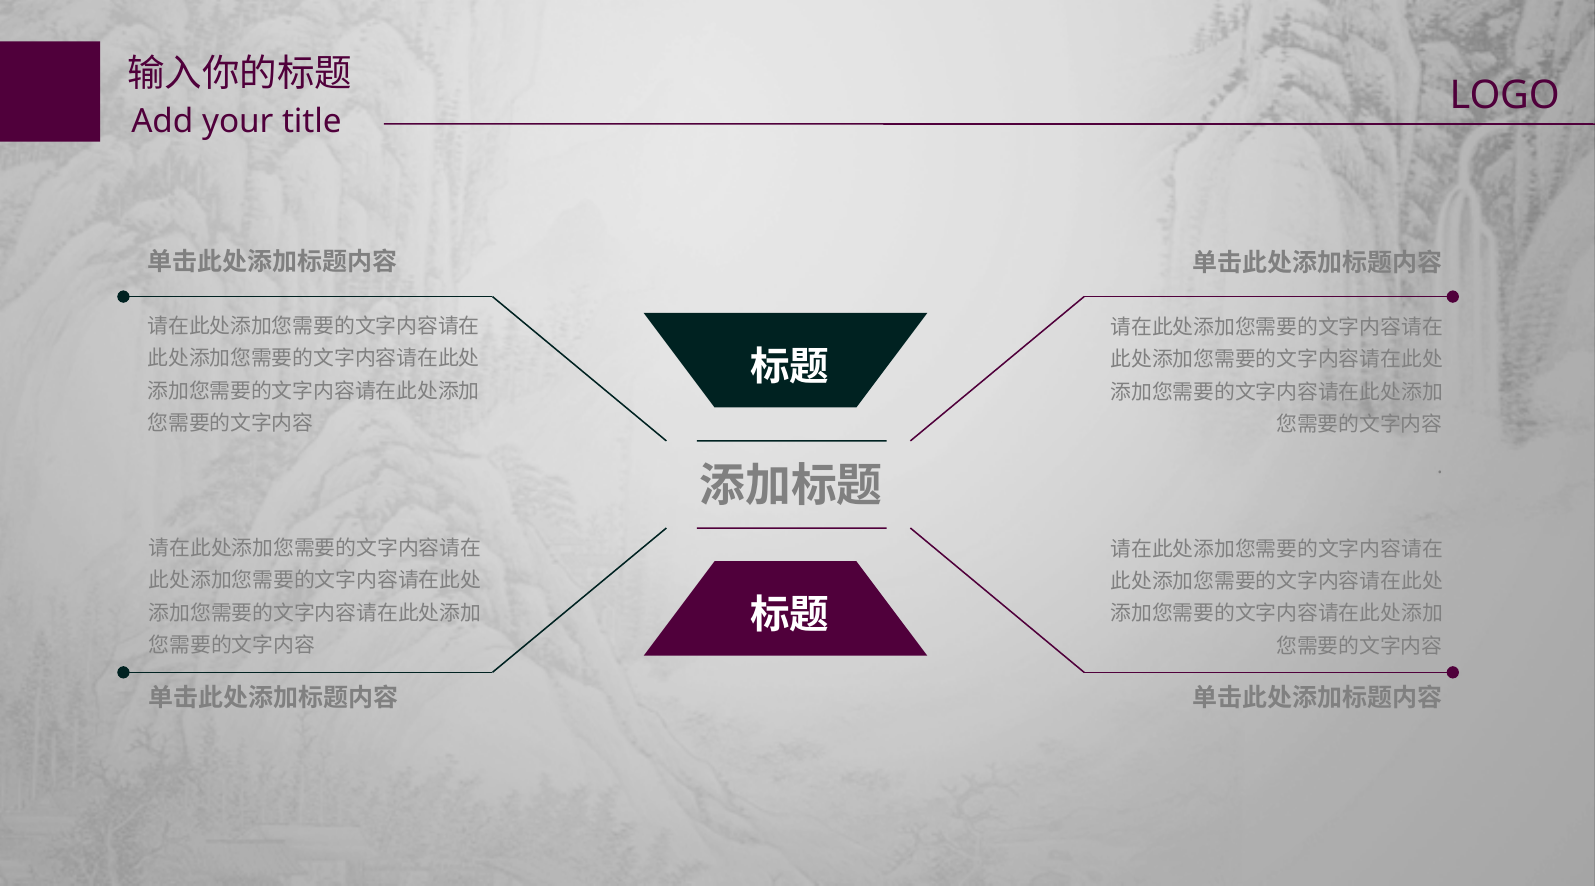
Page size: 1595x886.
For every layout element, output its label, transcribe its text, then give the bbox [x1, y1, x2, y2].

text_box 单击此处添加标题内容 [136, 682, 560, 718]
text_box 单击此处添加标题内容 [135, 239, 558, 282]
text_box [123, 296, 667, 673]
text_box 单击此处添加标题内容 [1032, 681, 1455, 748]
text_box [643, 312, 928, 408]
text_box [643, 560, 928, 656]
text_box 单击此处添加标题内容 [1032, 240, 1455, 296]
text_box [0, 0, 1595, 886]
text_box 添加标题 [687, 449, 895, 517]
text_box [910, 296, 1454, 673]
